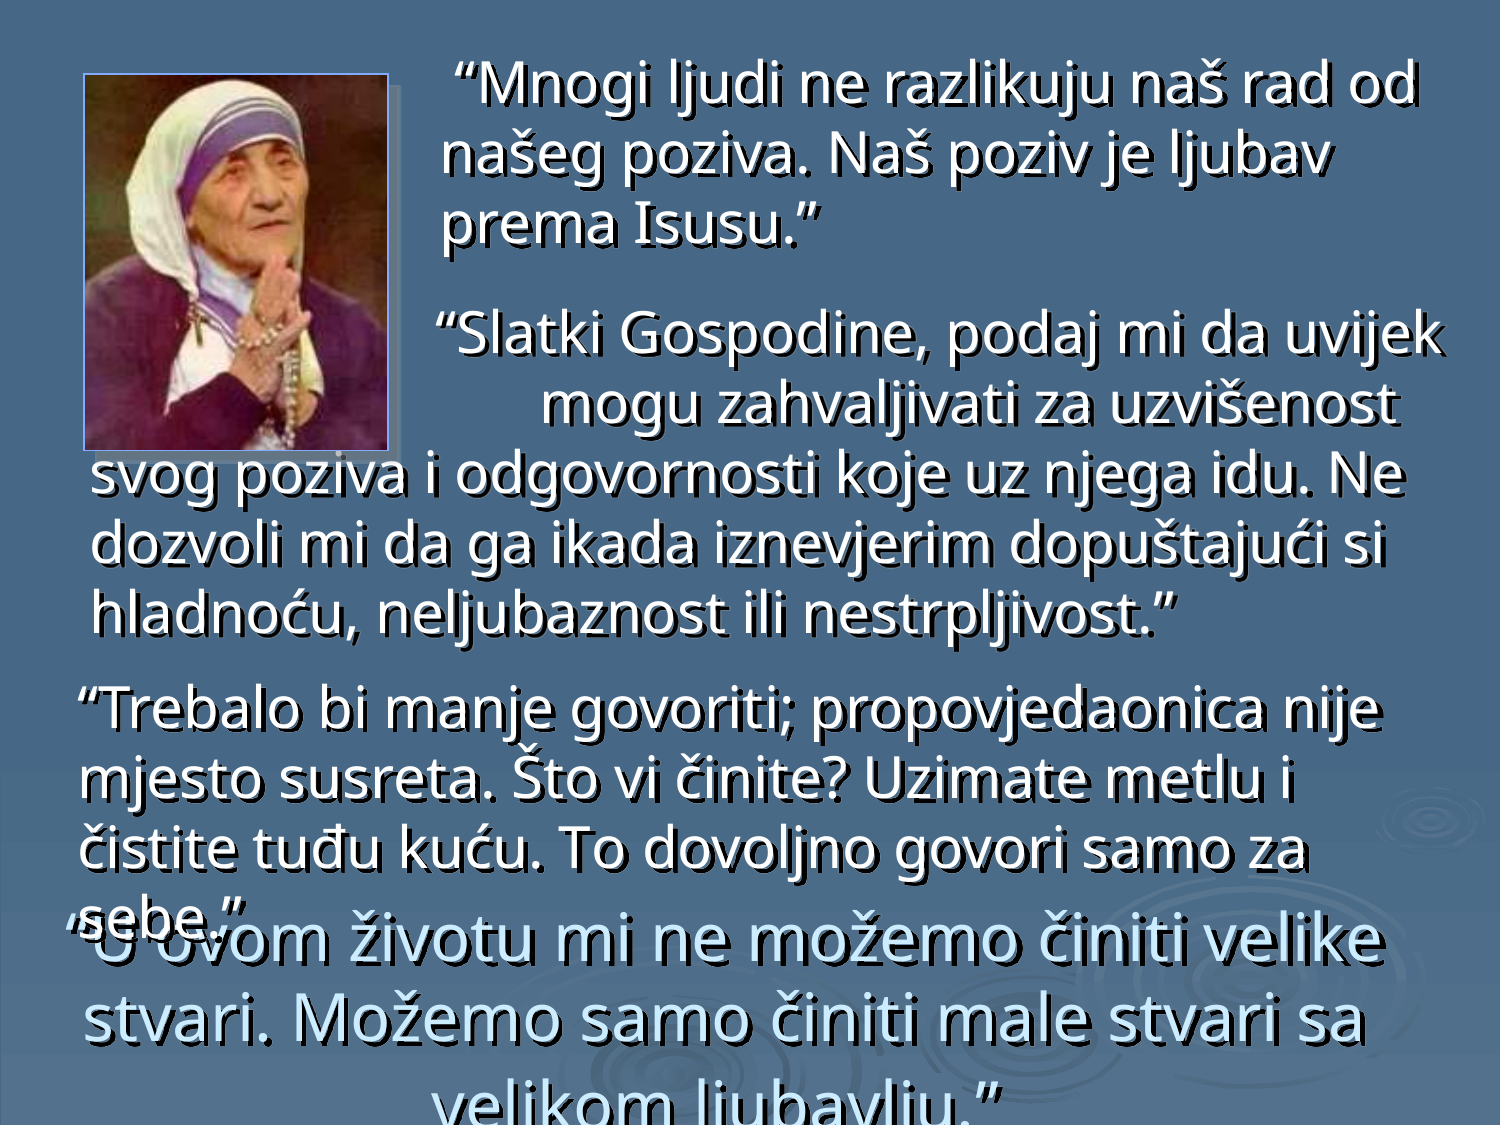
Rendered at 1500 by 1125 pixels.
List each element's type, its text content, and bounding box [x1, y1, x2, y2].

text_box “Mnogi ljudi ne razlikuju naš rad od našeg poziva. Naš poziv je ljubav prema Isusu.” [425, 37, 1450, 287]
picture [84, 74, 388, 451]
text_box “Slatki Gospodine, podaj mi da uvijek mogu zahvaljivati za uzvišenost svog poziva i odgovornosti koje uz njega idu. Ne dozvoli mi da ga ikada iznevjerim dopuštajući si hladnoću, neljubaznost ili nestrpljivost.” [75, 287, 1475, 653]
text_box “Trebalo bi manje govoriti; propovjedaonica nije mjesto susreta. Što vi činite? Uzimate metlu i čistite tuđu kuću. To dovoljno govori samo za sebe.” [62, 662, 1475, 958]
text_box “U ovom životu mi ne možemo činiti velike stvari. Možemo samo činiti male stvari sa velikom ljubavlju.” [37, 887, 1413, 1125]
